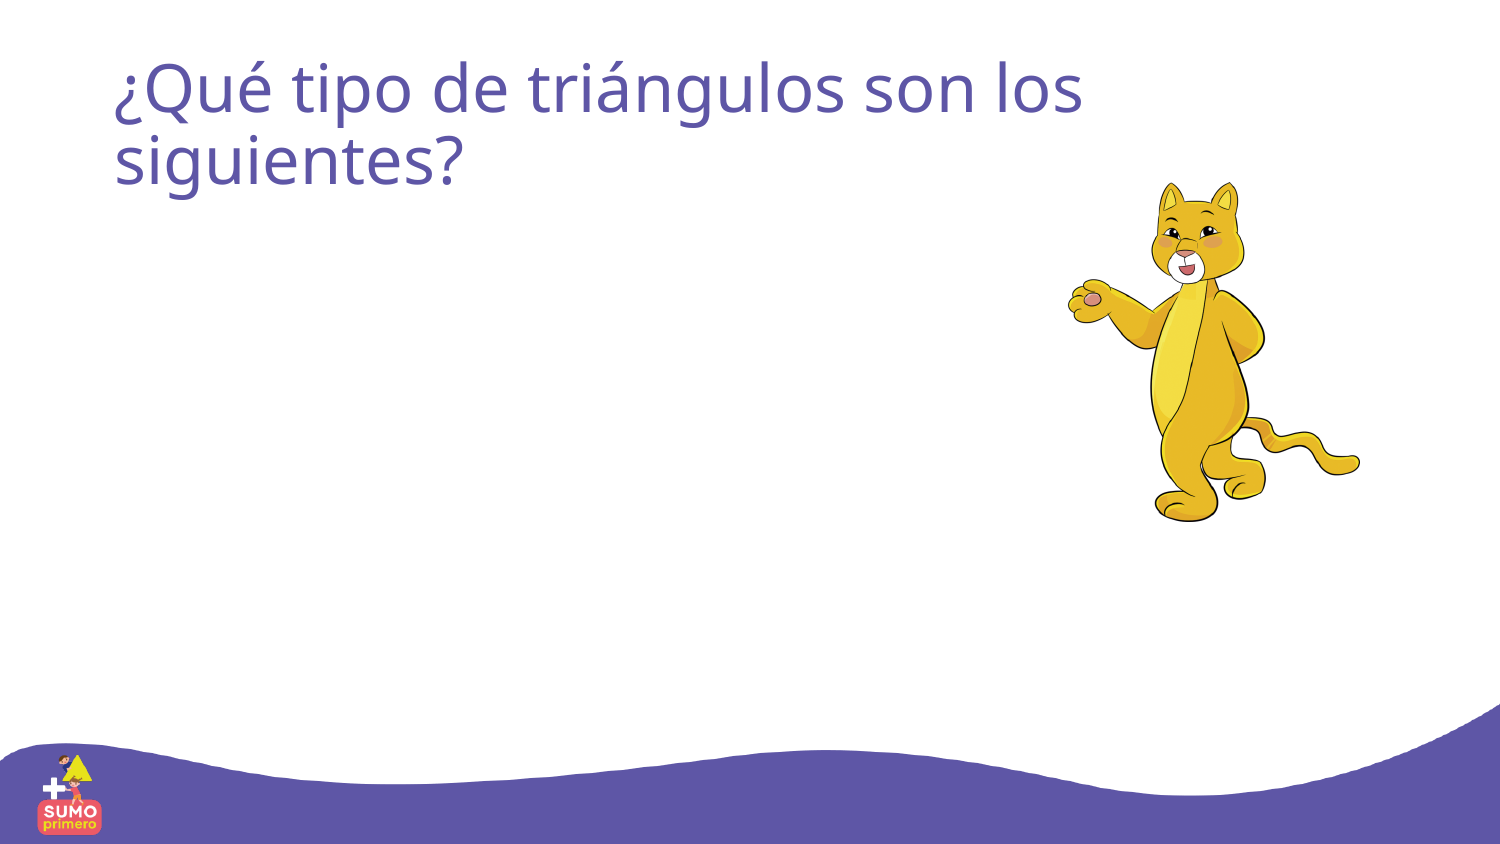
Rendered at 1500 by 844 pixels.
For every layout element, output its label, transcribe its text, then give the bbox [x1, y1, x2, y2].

title ¿Qué tipo de triángulos son los siguientes? [103, 44, 1441, 208]
picture [0, 51, 1500, 844]
